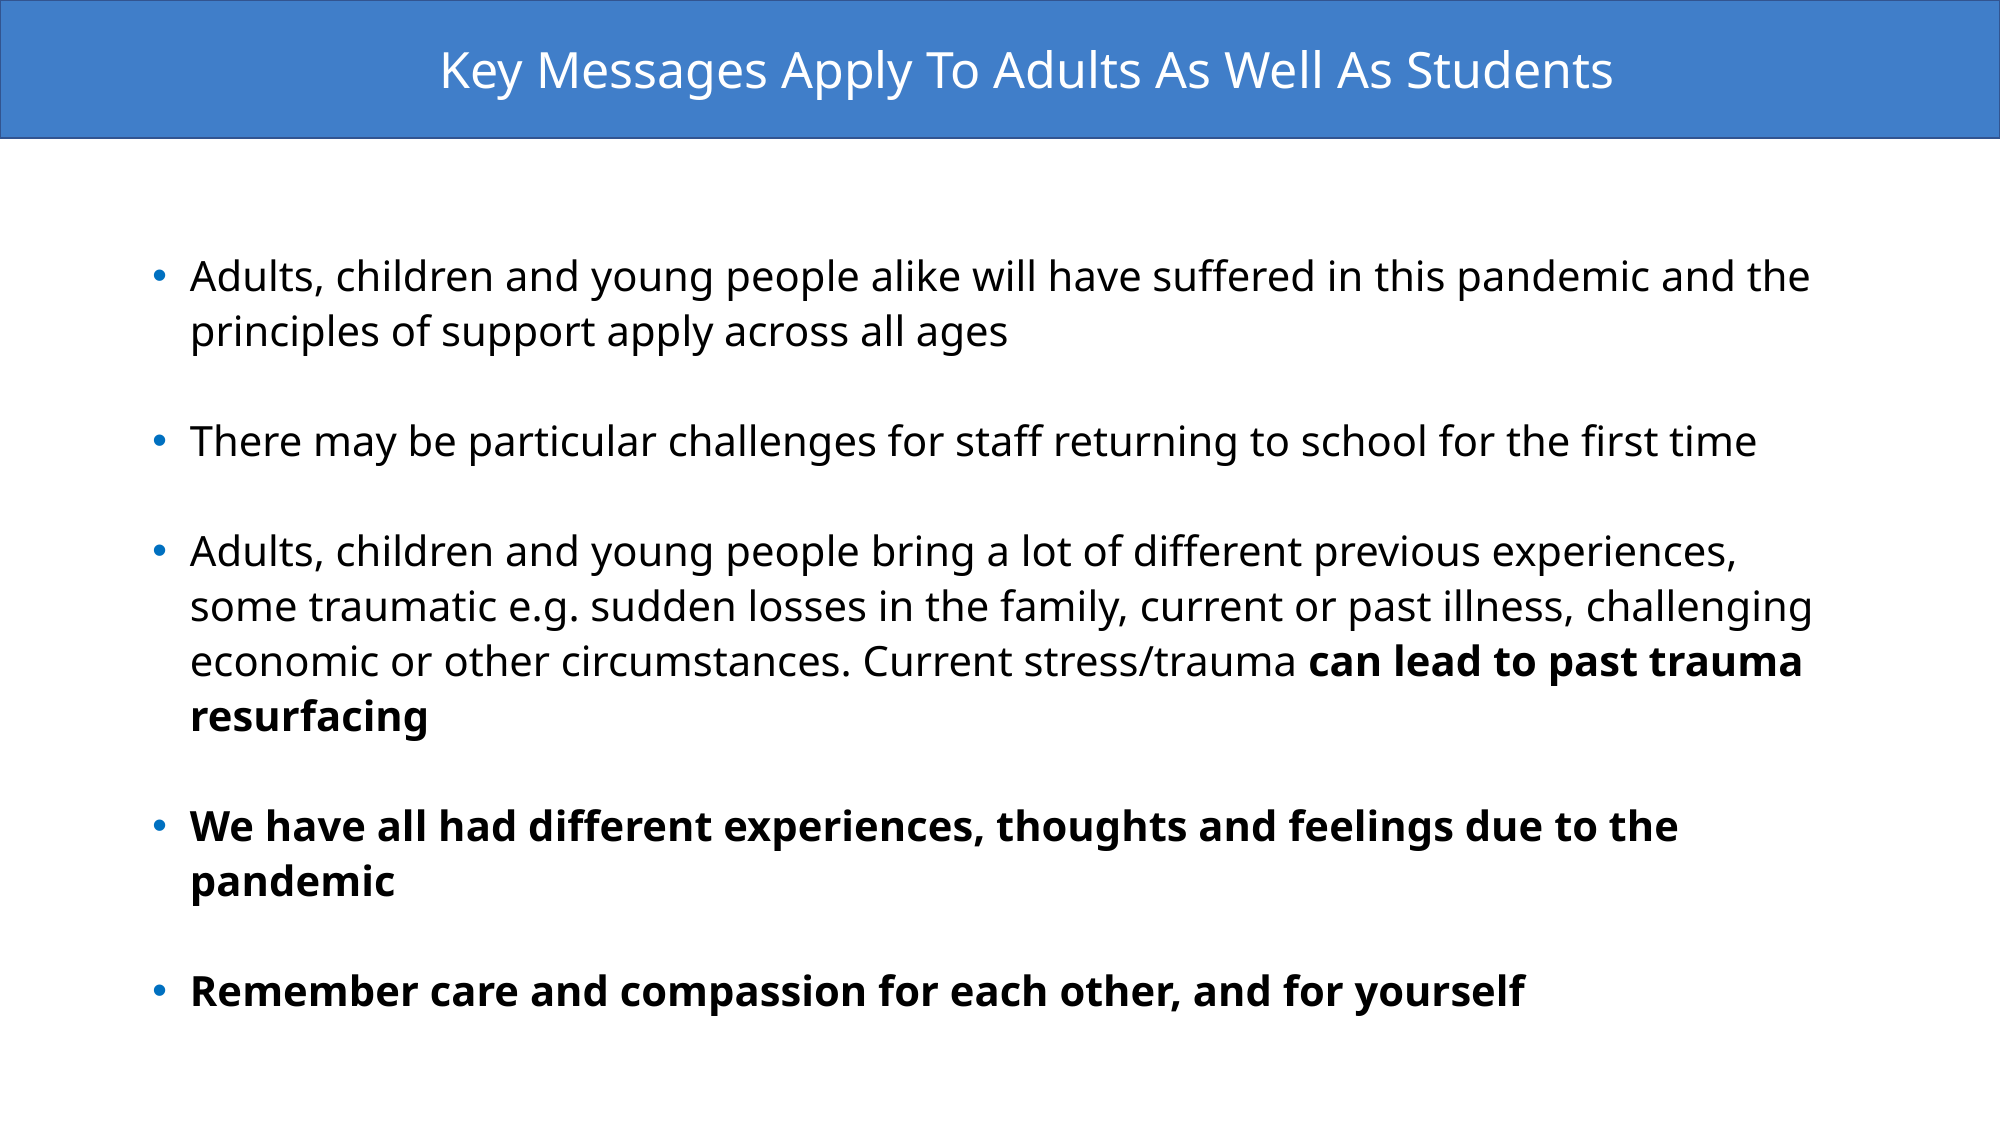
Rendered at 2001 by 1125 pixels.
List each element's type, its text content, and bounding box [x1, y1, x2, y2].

list Adults, children and young people alike will have suffered in this pandemic and the principles of support apply across all ages There may be particular challenges for staff returning to school for the first time Adults, children and young people bring a lot of different previous experiences, some traumatic e.g. sudden losses in the family, current or past illness, challenging economic or other circumstances. Current stress/trauma can lead to past trauma resurfacing We have all had different experiences, thoughts and feelings due to the pandemic Remember care and compassion for each other, and for yourself [137, 237, 1863, 1017]
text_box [0, 0, 2000, 138]
